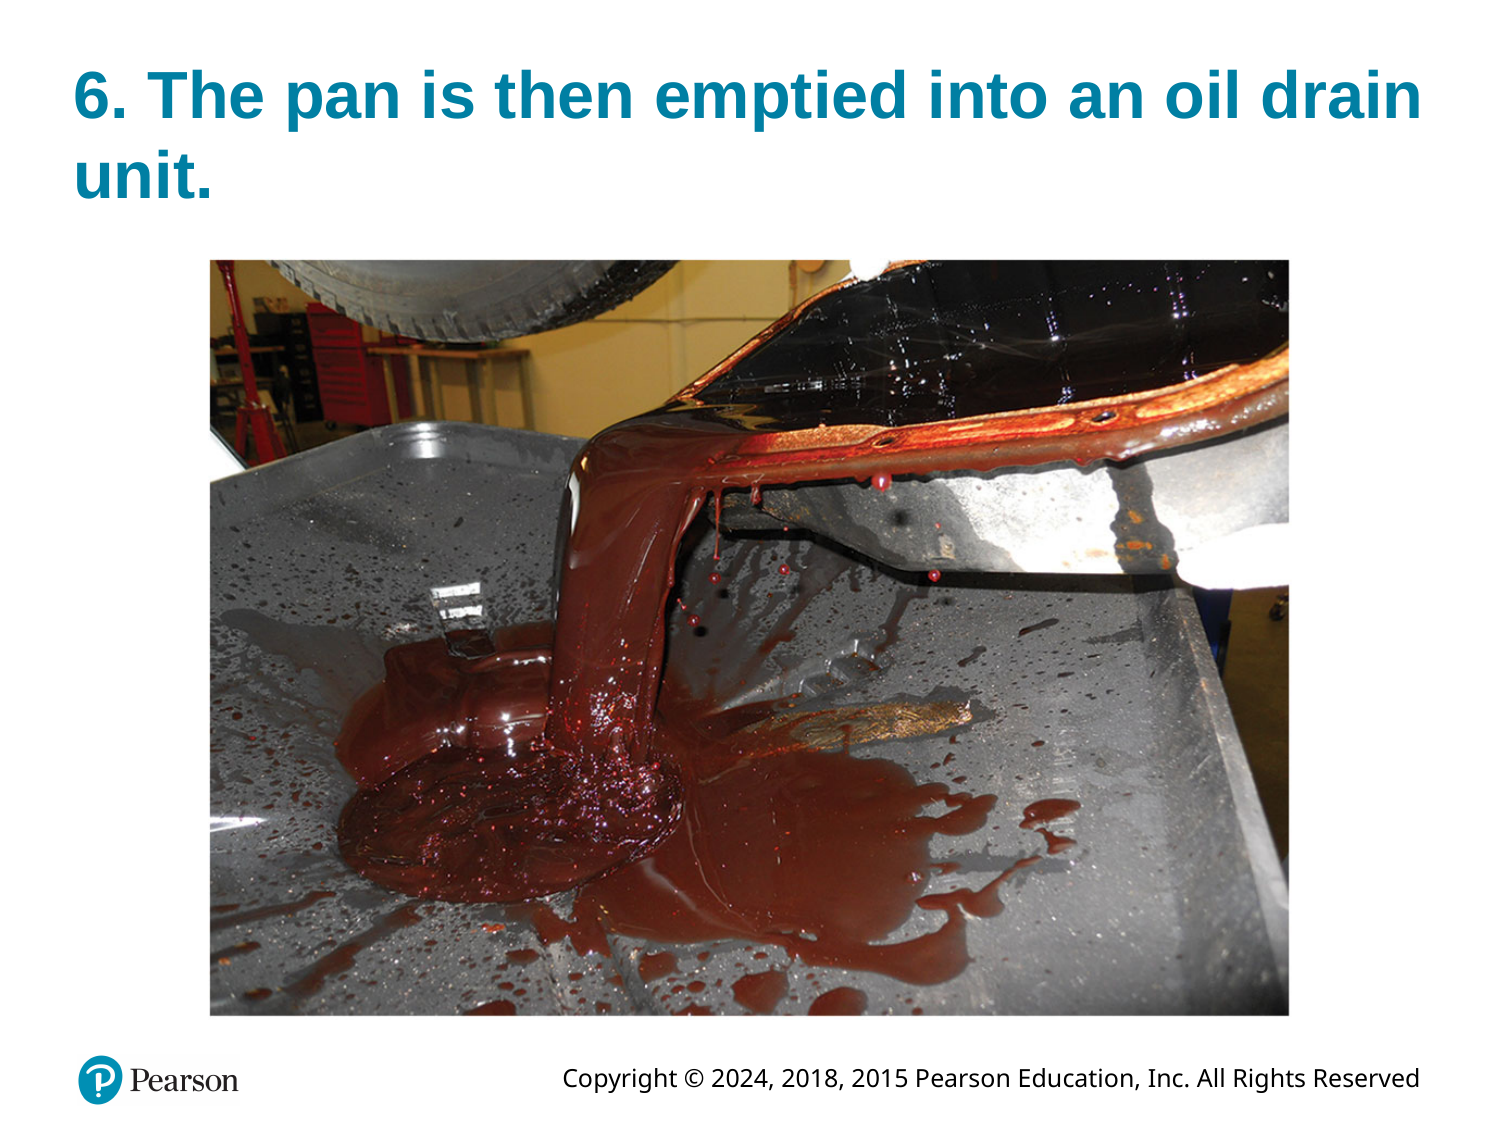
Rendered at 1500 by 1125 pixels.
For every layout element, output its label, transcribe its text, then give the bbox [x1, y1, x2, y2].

picture [207, 258, 1292, 1020]
title 6. The pan is then emptied into an oil drain unit. [73, 35, 1430, 230]
picture [77, 1054, 240, 1106]
